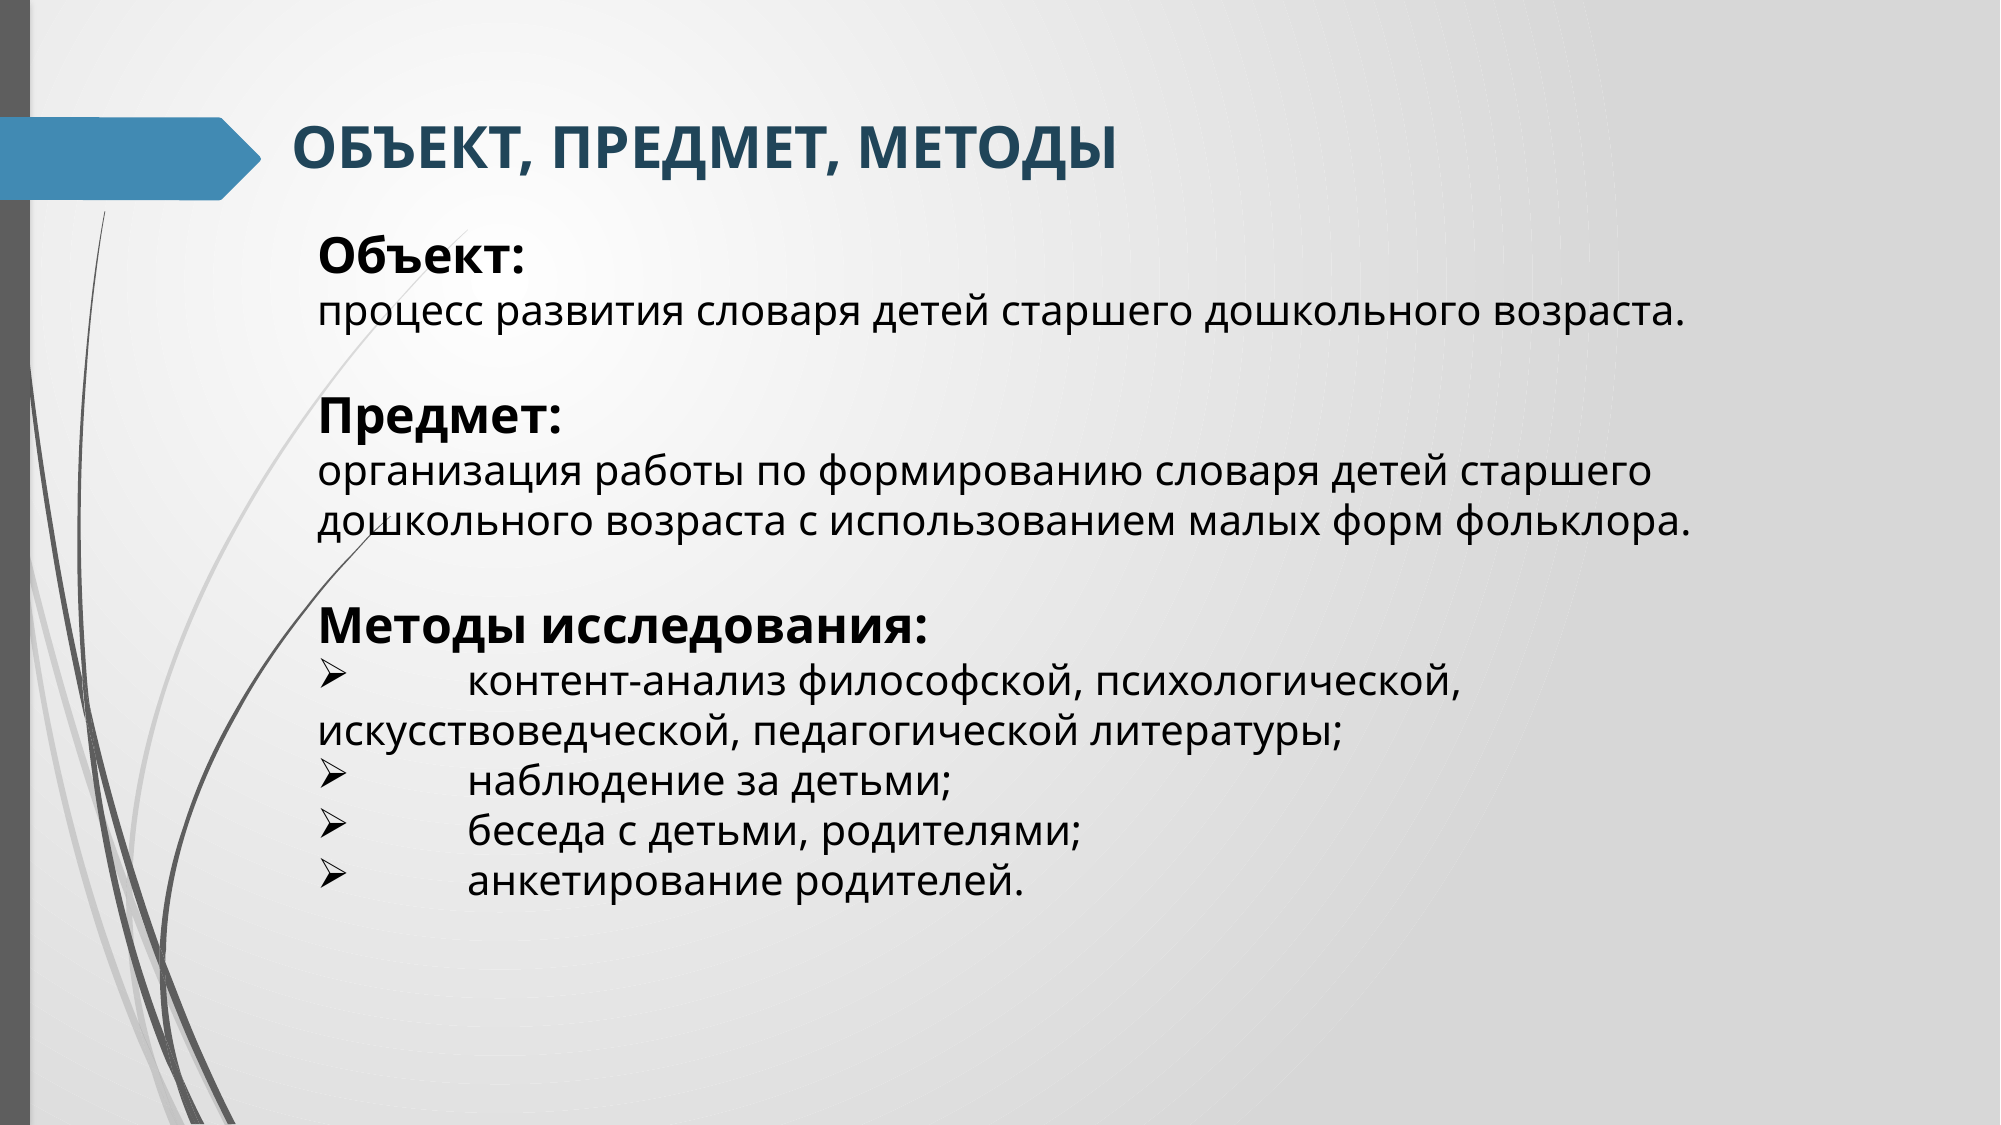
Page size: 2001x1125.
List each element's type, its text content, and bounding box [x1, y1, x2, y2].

text_box Объект: процесс развития словаря детей старшего дошкольного возраста. Предмет: организация работы по формированию словаря детей старшего дошкольного возраста с использованием малых форм фольклора. Методы исследования: контент-анализ философской, психологической, искусствоведческой, педагогической литературы; наблюдение за детьми; беседа с детьми, родителями; анкетирование родителей. [302, 216, 1896, 912]
text_box ОБЪЕКТ, ПРЕДМЕТ, МЕТОДЫ [276, 102, 1135, 188]
